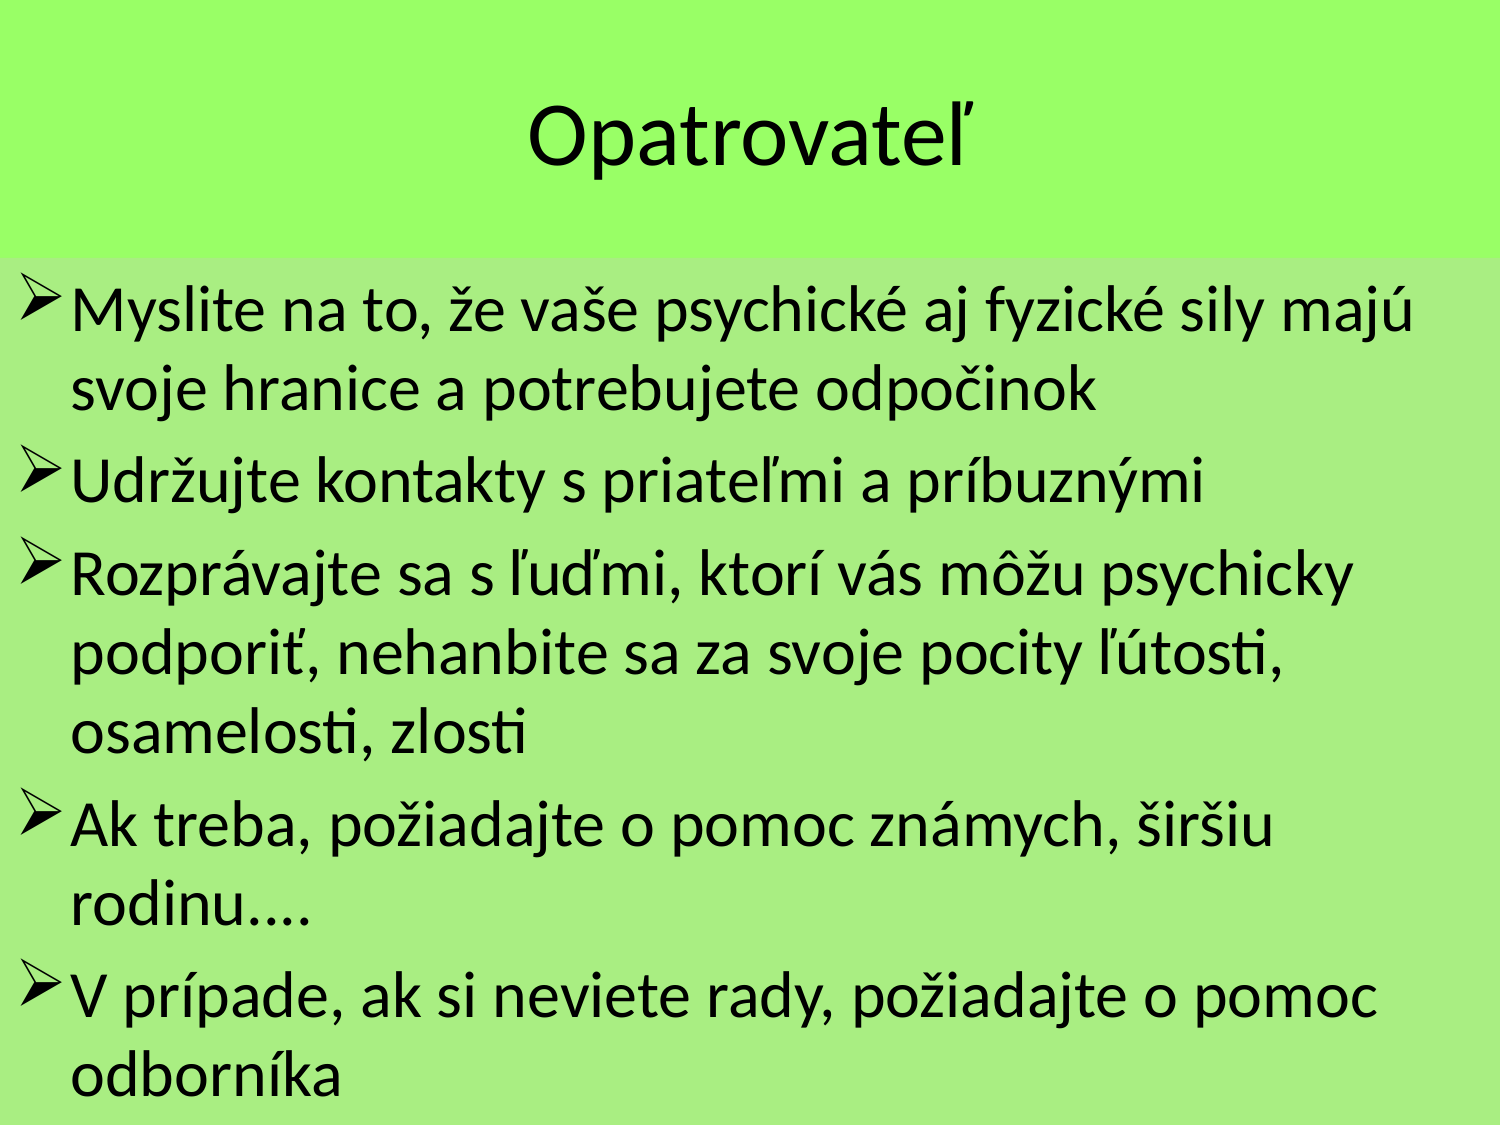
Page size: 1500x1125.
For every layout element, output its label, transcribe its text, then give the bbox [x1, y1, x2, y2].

list Myslite na to, že vaše psychické aj fyzické sily majú svoje hranice a potrebujete odpočinok Udržujte kontakty s priateľmi a príbuznými Rozprávajte sa s ľuďmi, ktorí vás môžu psychicky podporiť, nehanbite sa za svoje pocity ľútosti, osamelosti, zlosti Ak treba, požiadajte o pomoc známych, širšiu rodinu.... V prípade, ak si neviete rady, požiadajte o pomoc odborníka [0, 257, 1500, 1125]
title Opatrovateľ [0, 0, 1500, 257]
